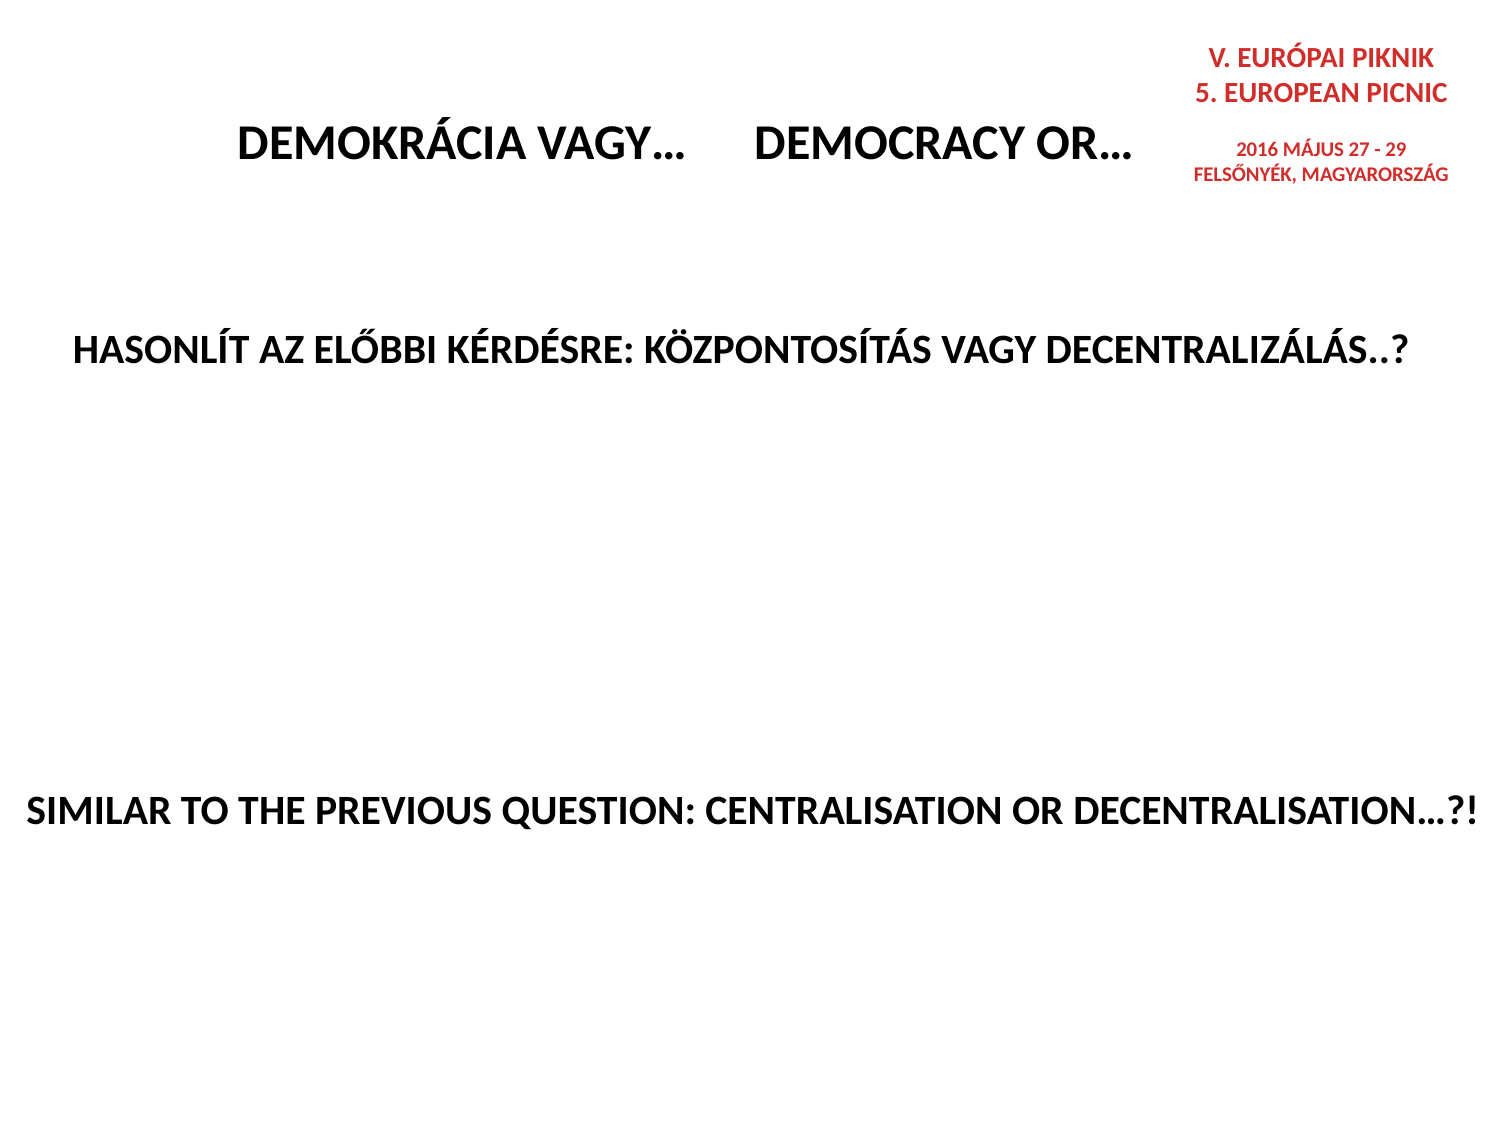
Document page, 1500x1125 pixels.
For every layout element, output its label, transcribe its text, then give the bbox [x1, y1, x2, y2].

text_box V. EURÓPAI PIKNIK 5. EUROPEAN PICNIC 2016 MÁJUS 27 - 29 FELSŐNYÉK, MAGYARORSZÁG [1178, 30, 1464, 194]
text_box DEMOKRÁCIA VAGY… DEMOCRACY OR… [222, 101, 1149, 177]
text_box SIMILAR TO THE PREVIOUS QUESTION: CENTRALISATION OR DECENTRALISATION…?! [11, 775, 1495, 840]
text_box HASONLÍT AZ ELŐBBI KÉRDÉSRE: KÖZPONTOSÍTÁS VAGY DECENTRALIZÁLÁS..? [58, 314, 1425, 380]
